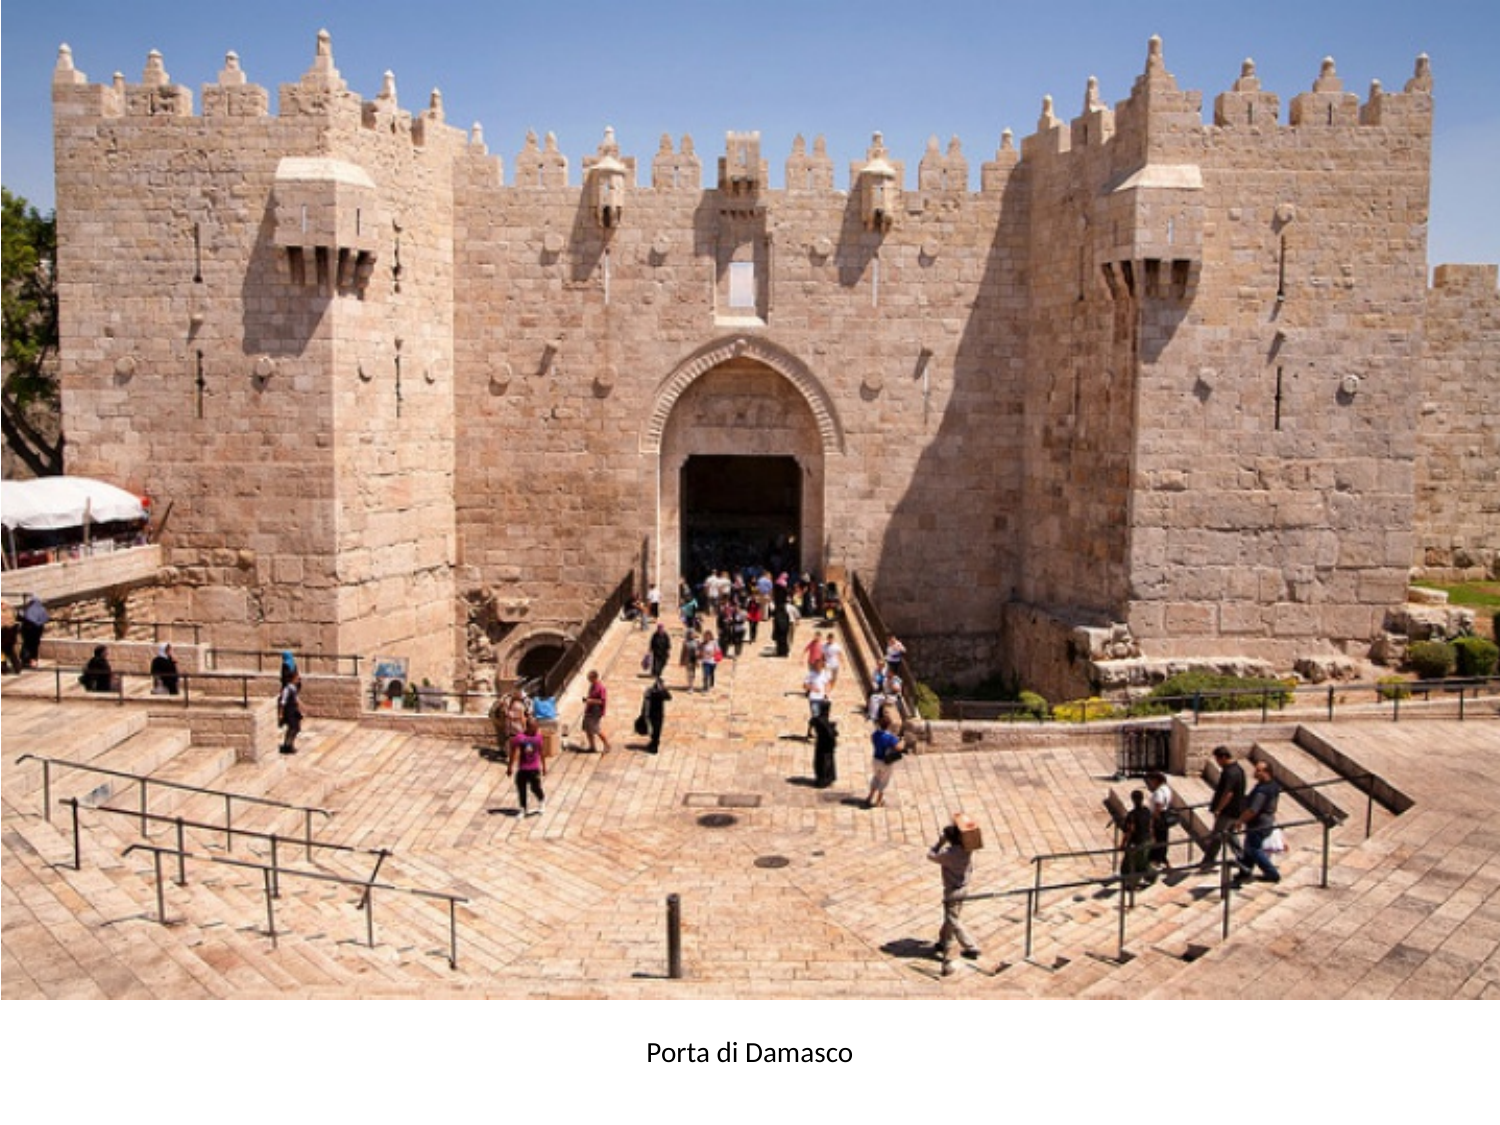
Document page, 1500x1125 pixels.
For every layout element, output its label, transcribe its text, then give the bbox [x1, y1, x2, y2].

title Porta di Damasco [112, 1006, 1388, 1125]
picture [0, 0, 1500, 1000]
